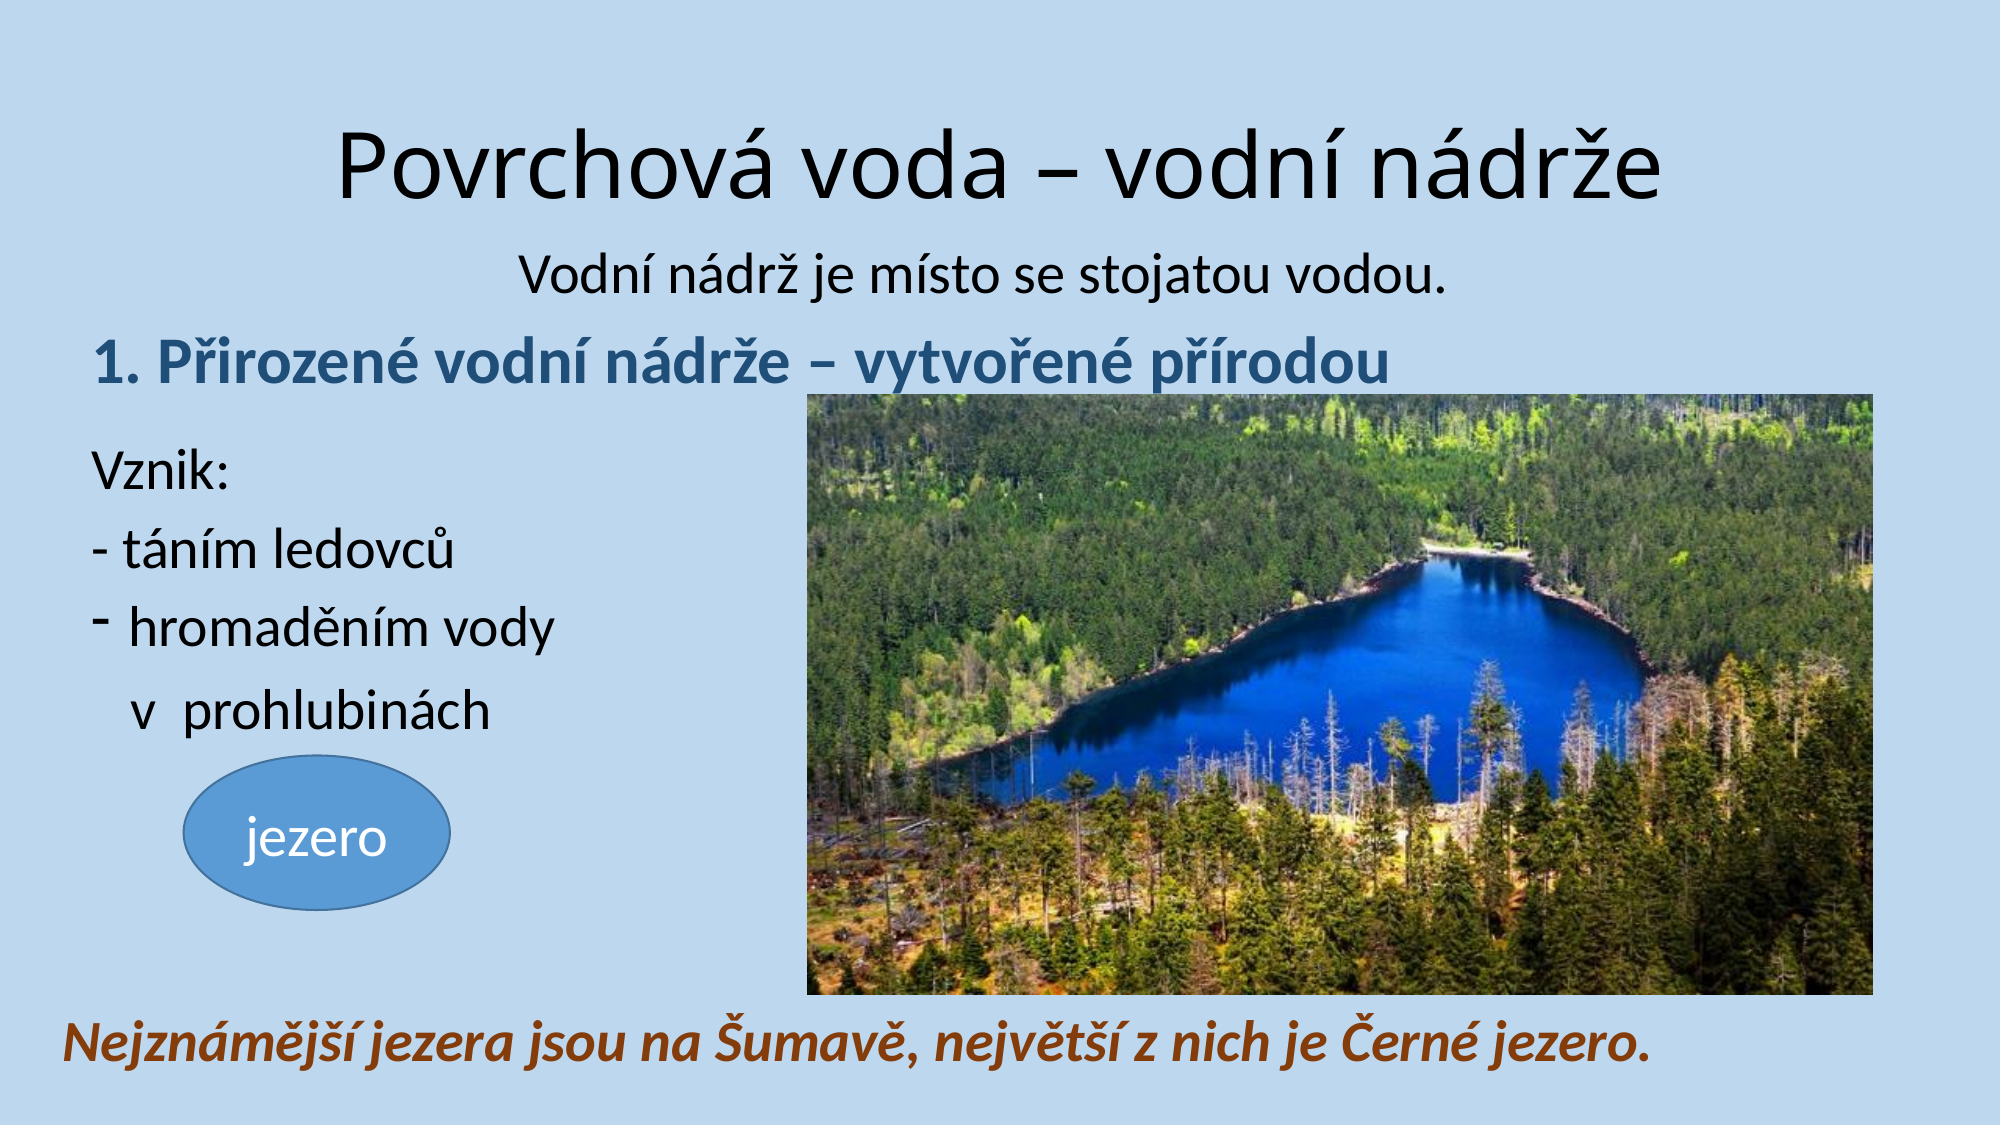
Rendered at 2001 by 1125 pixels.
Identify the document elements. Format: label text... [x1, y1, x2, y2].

title Povrchová voda – vodní nádrže [137, 59, 1863, 278]
text_box Vznik: [76, 432, 745, 510]
text_box hromaděním vody v prohlubinách [76, 589, 617, 751]
picture [807, 394, 1873, 995]
list Vodní nádrž je místo se stojatou vodou. [503, 235, 1497, 319]
text_box - táním ledovců [76, 510, 745, 590]
text_box 1. Přirozené vodní nádrže – vytvořené přírodou [76, 318, 1455, 417]
text_box jezero [182, 754, 451, 912]
text_box Nejznámější jezera jsou na Šumavě, největší z nich je Černé jezero. [47, 1003, 1823, 1087]
